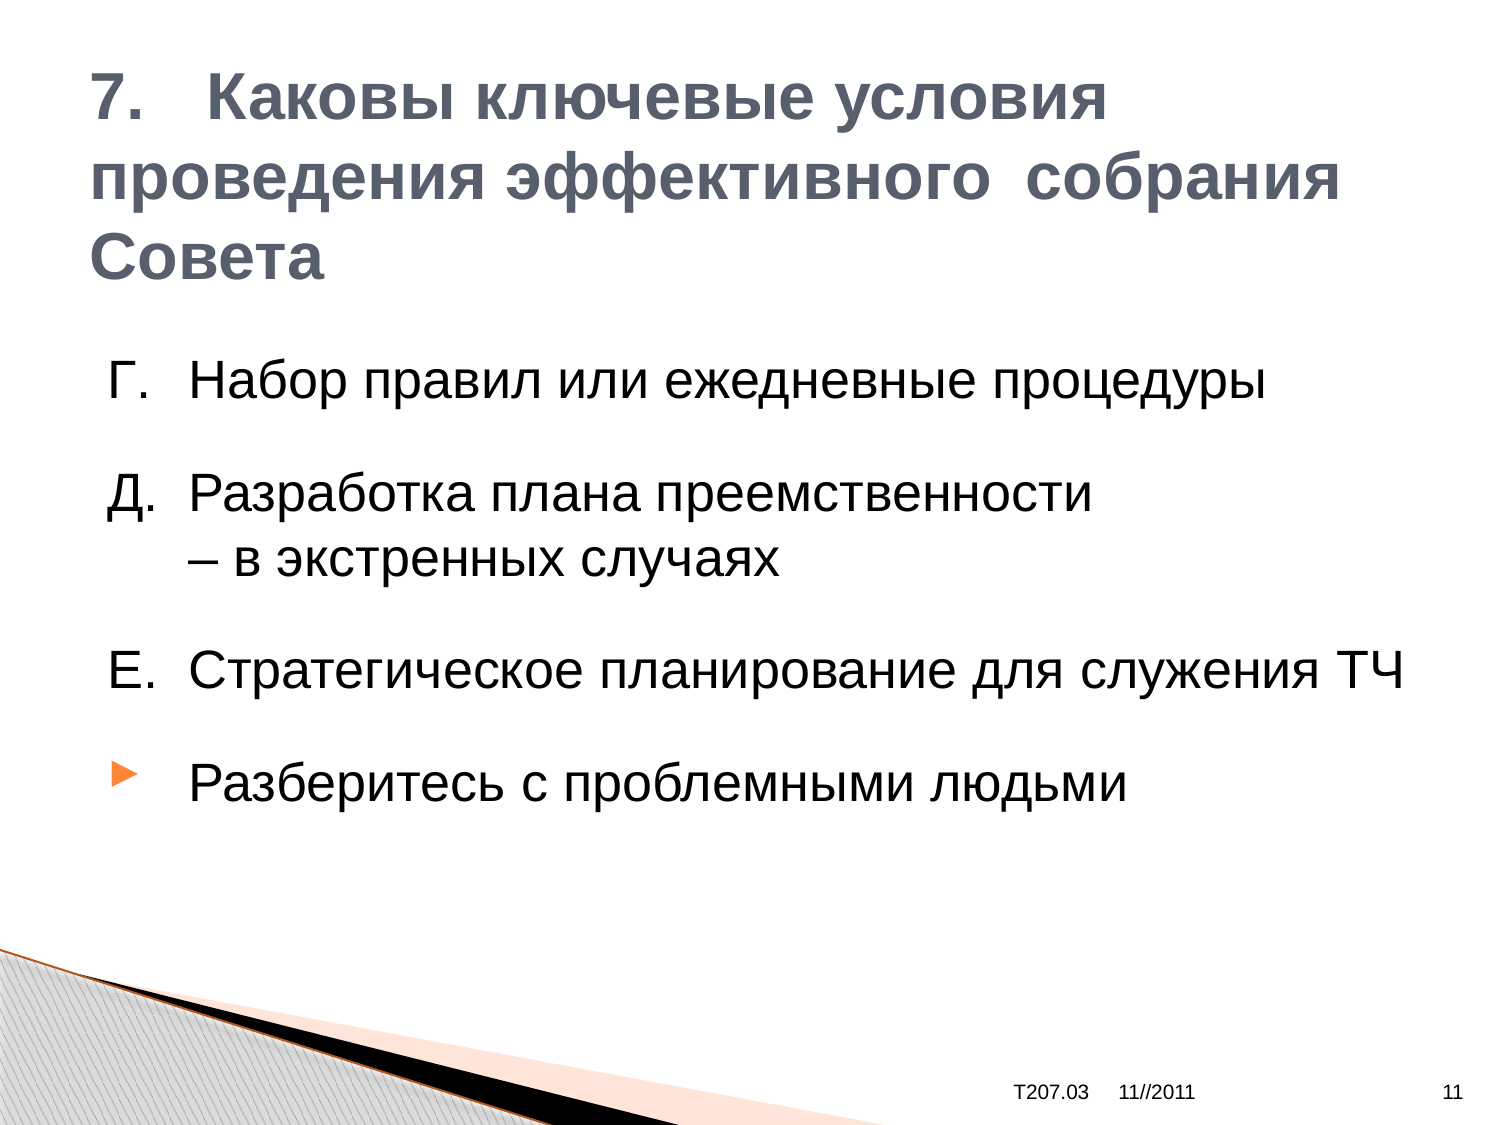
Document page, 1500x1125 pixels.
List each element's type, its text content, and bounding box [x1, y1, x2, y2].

slide_number 11 [1418, 1051, 1479, 1112]
list Г. Набор правил или ежедневные процедуры Д. Разработка плана преемственности – в экстренных случаях E. Стратегическое планирование для служения ТЧ Разберитесь с проблемными людьми [75, 337, 1425, 986]
title 7. Каковы ключевые условия проведения эффективного собрания Совета [75, 45, 1425, 300]
footer T207.03 [718, 1051, 1105, 1112]
slide_number 11//2011 [1105, 1051, 1418, 1112]
